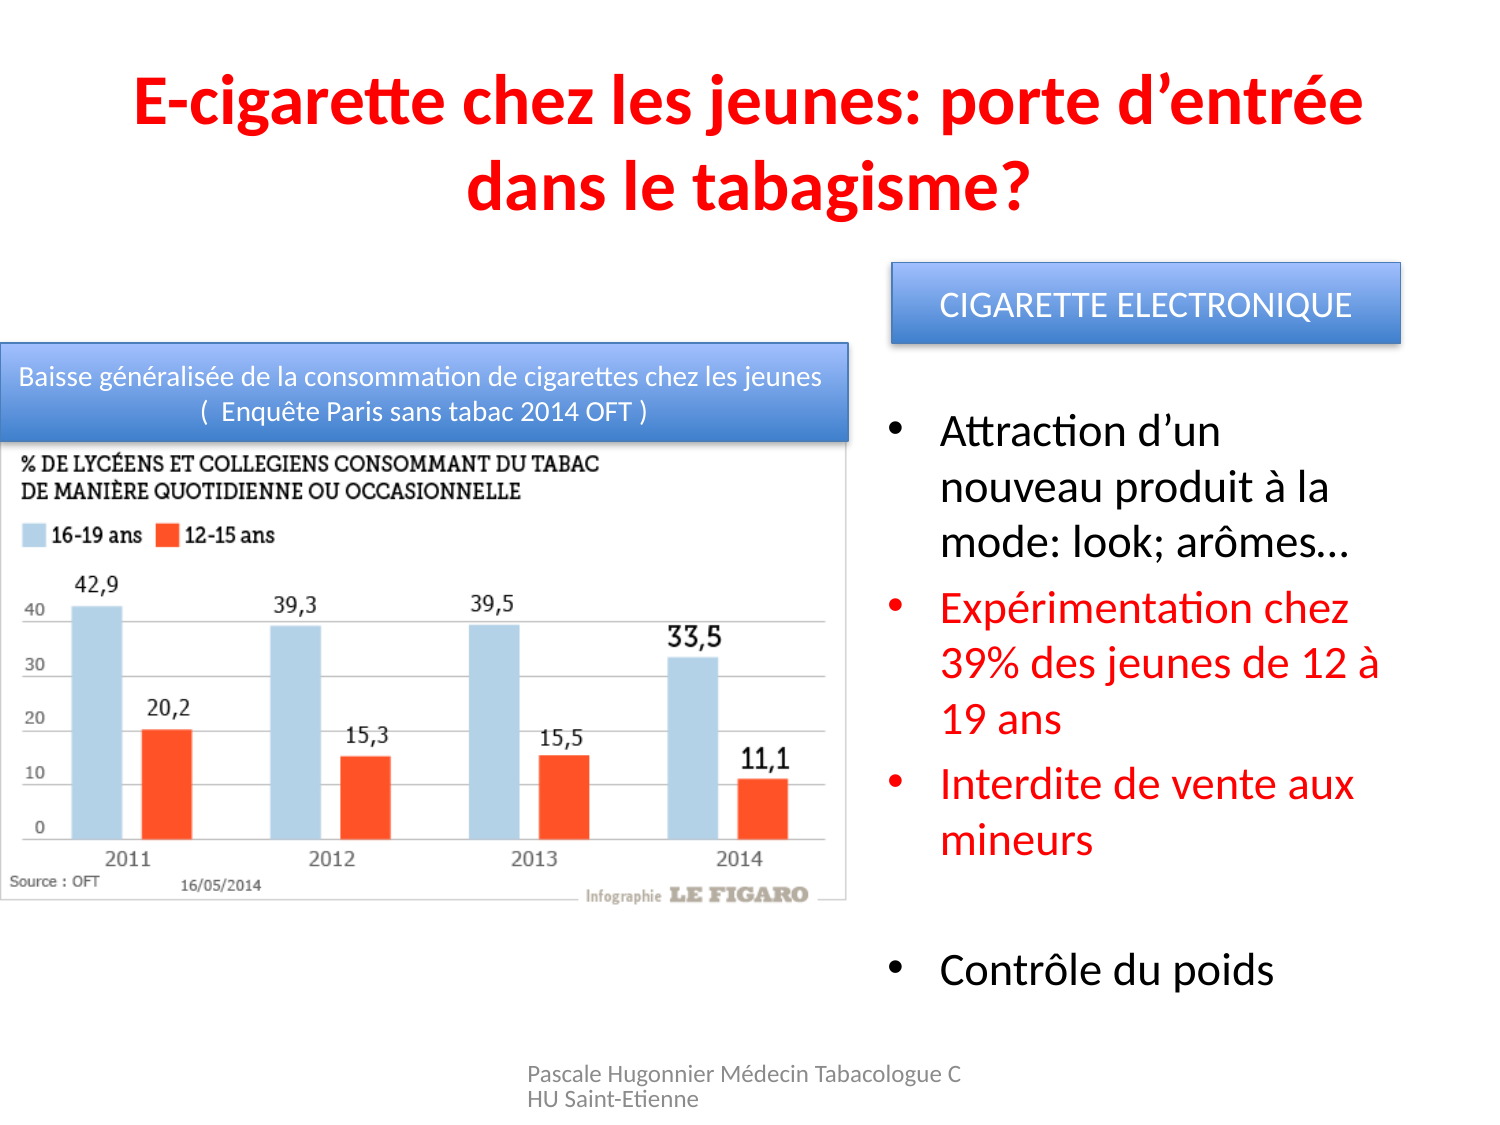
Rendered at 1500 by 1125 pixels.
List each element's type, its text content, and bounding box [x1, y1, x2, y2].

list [0, 262, 849, 1006]
text_box CIGARETTE ELECTRONIQUE [891, 262, 1401, 344]
list Attraction d’un nouveau produit à la mode: look; arômes… Expérimentation chez 39% des jeunes de 12 à 19 ans Interdite de vente aux mineurs Contrôle du poids [872, 262, 1401, 1005]
title E-cigarette chez les jeunes: porte d’entrée dans le tabagisme? [75, 45, 1425, 233]
footer Pascale Hugonnier Médecin Tabacologue CHU Saint-Etienne [512, 1042, 988, 1103]
